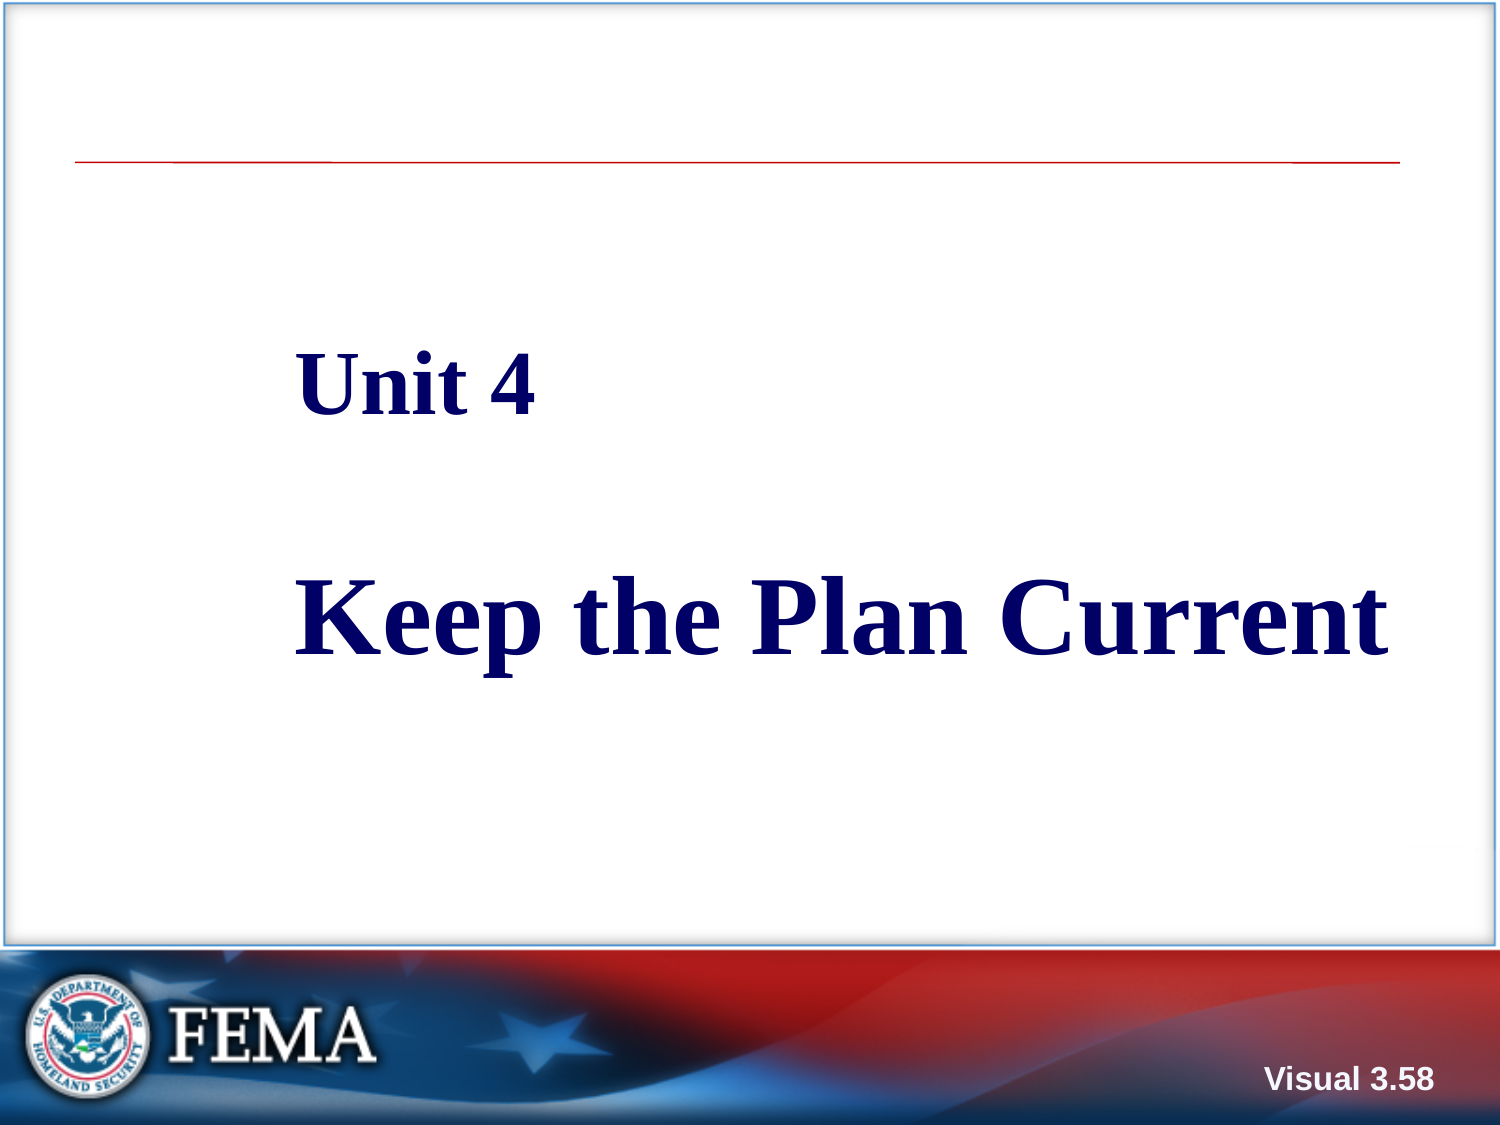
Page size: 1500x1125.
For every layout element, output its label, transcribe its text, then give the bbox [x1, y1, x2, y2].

picture [0, 0, 1500, 1125]
title Unit 4 Keep the Plan Current [279, 262, 1430, 738]
text_box Visual 3.57 [1100, 1049, 1450, 1125]
